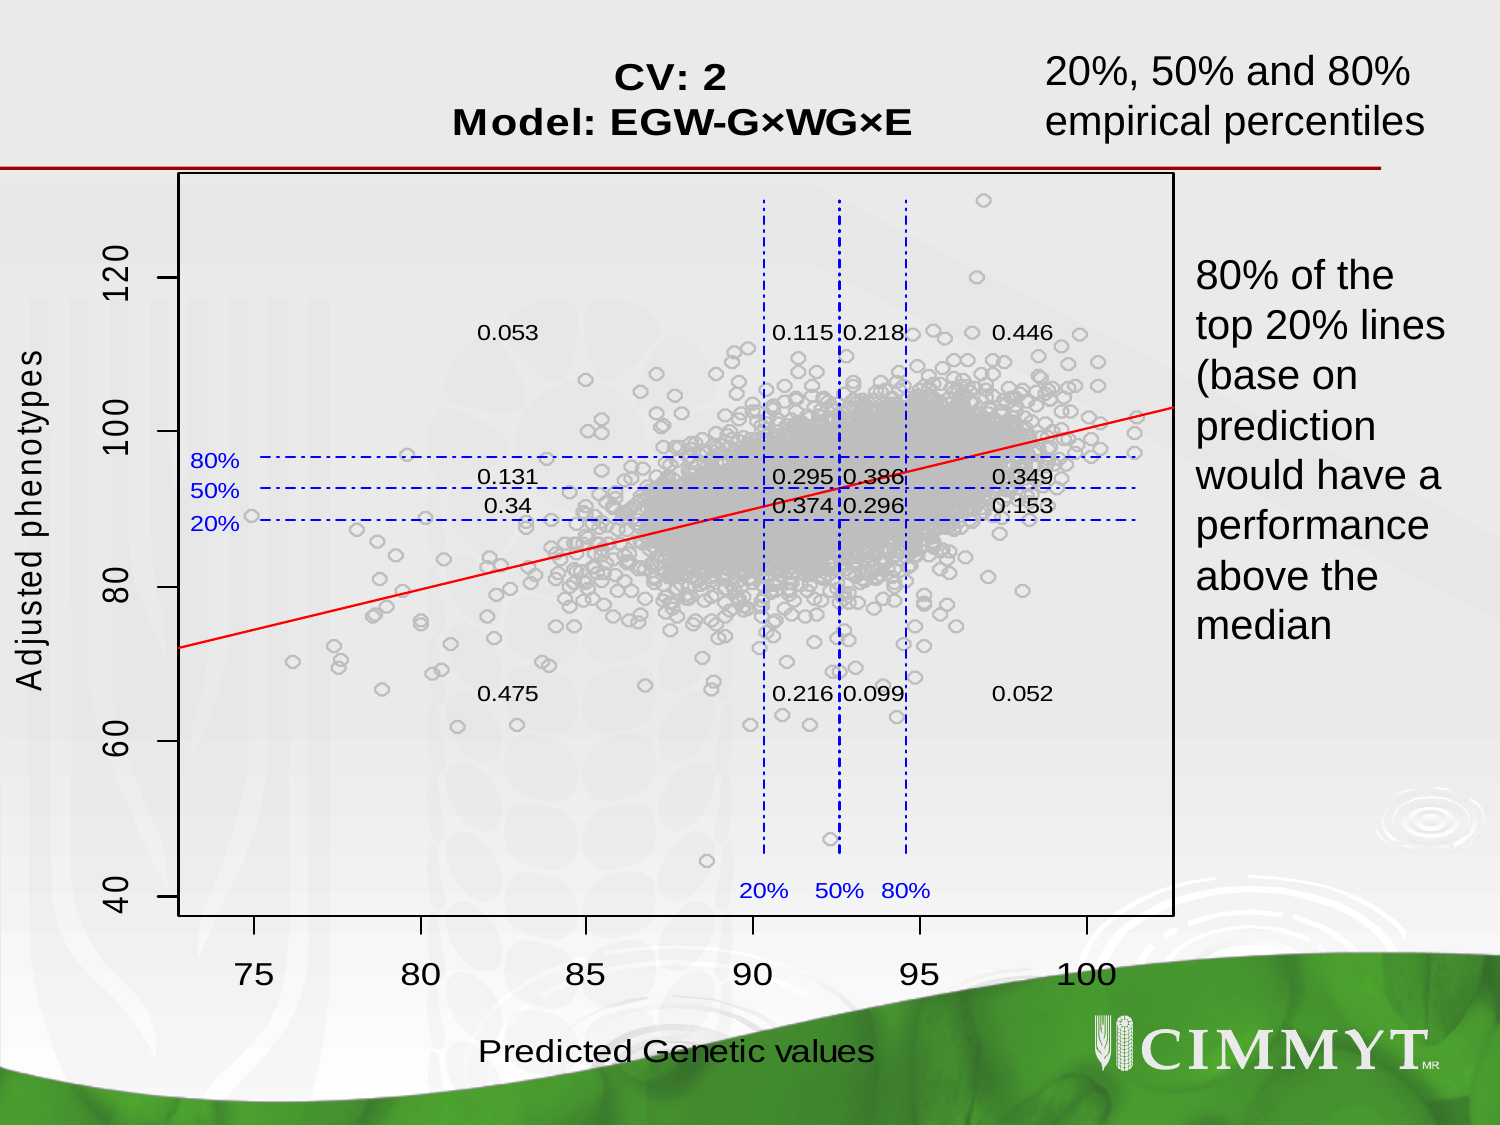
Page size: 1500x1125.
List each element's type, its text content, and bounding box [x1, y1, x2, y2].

text_box 80% of the top 20% lines (base on prediction would have a performance above the median [1268, 240, 1478, 656]
picture [0, 18, 1500, 1125]
text_box 20%, 50% and 80% empirical percentiles [1268, 36, 1500, 152]
